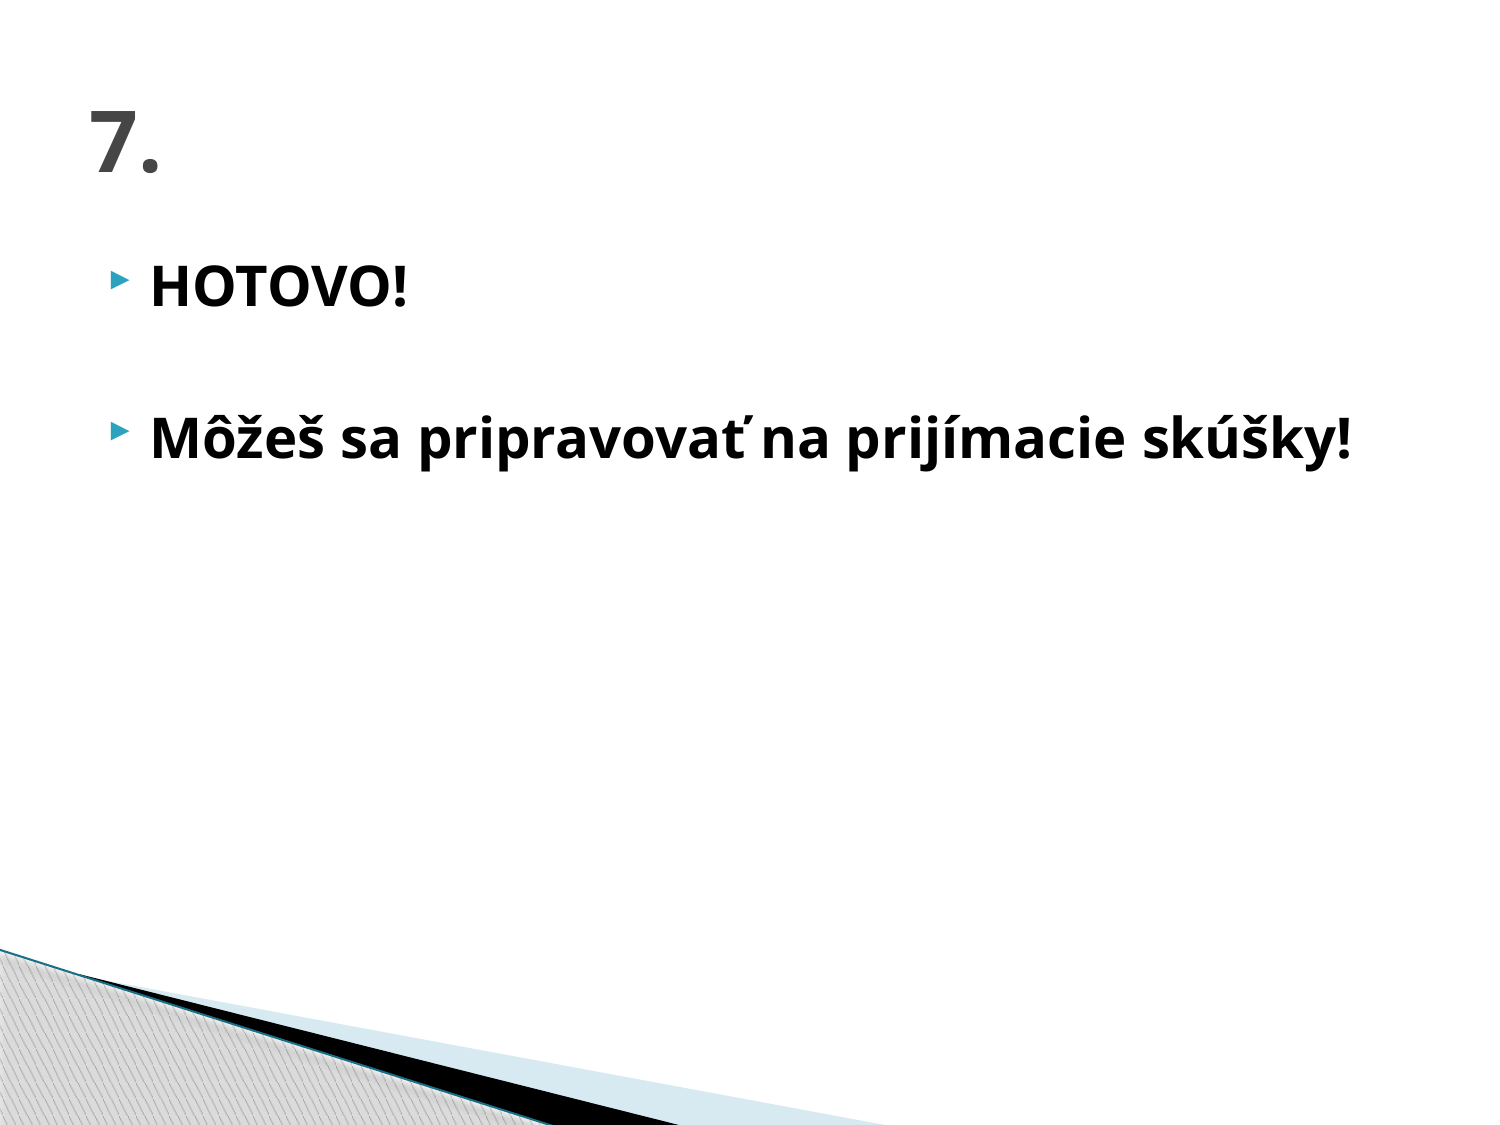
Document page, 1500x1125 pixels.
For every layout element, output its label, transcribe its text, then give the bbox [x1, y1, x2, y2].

title 7. [75, 45, 1425, 233]
list HOTOVO! Môžeš sa pripravovať na prijímacie skúšky! [75, 243, 1425, 986]
